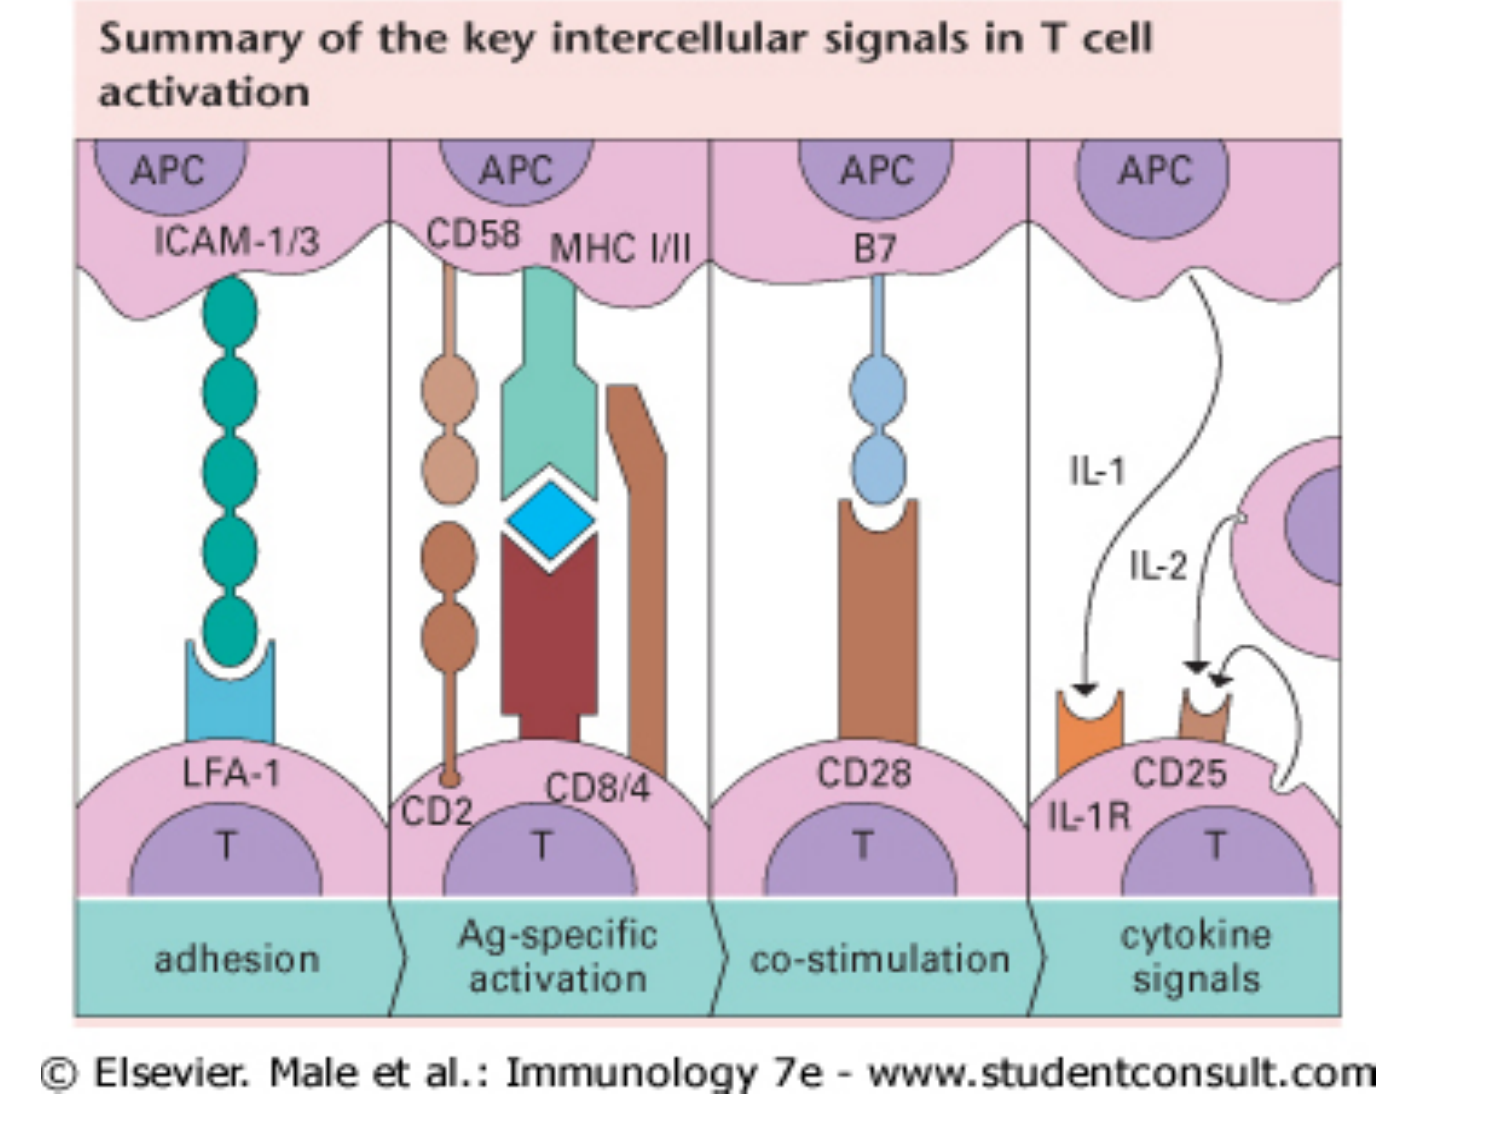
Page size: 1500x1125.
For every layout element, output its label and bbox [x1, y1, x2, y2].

picture [40, 0, 1377, 1095]
